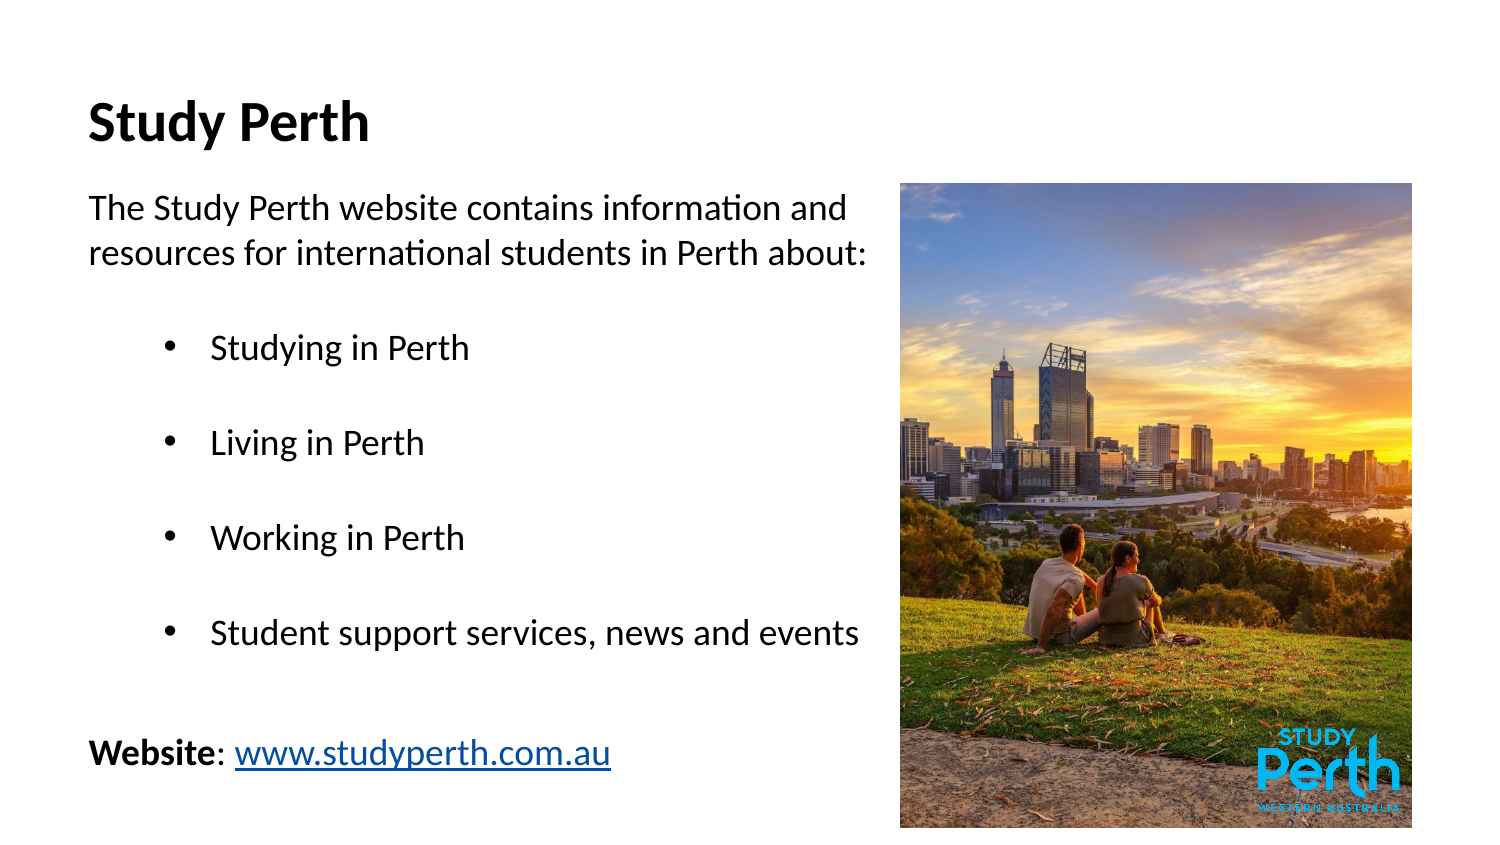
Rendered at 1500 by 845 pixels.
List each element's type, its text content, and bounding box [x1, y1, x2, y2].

text_box The Study Perth website contains information and resources for international students in Perth about: Studying in Perth Living in Perth Working in Perth Student support services, news and events Website: www.studyperth.com.au [88, 183, 897, 774]
title Study Perth [88, 82, 1412, 183]
picture [899, 182, 1412, 828]
